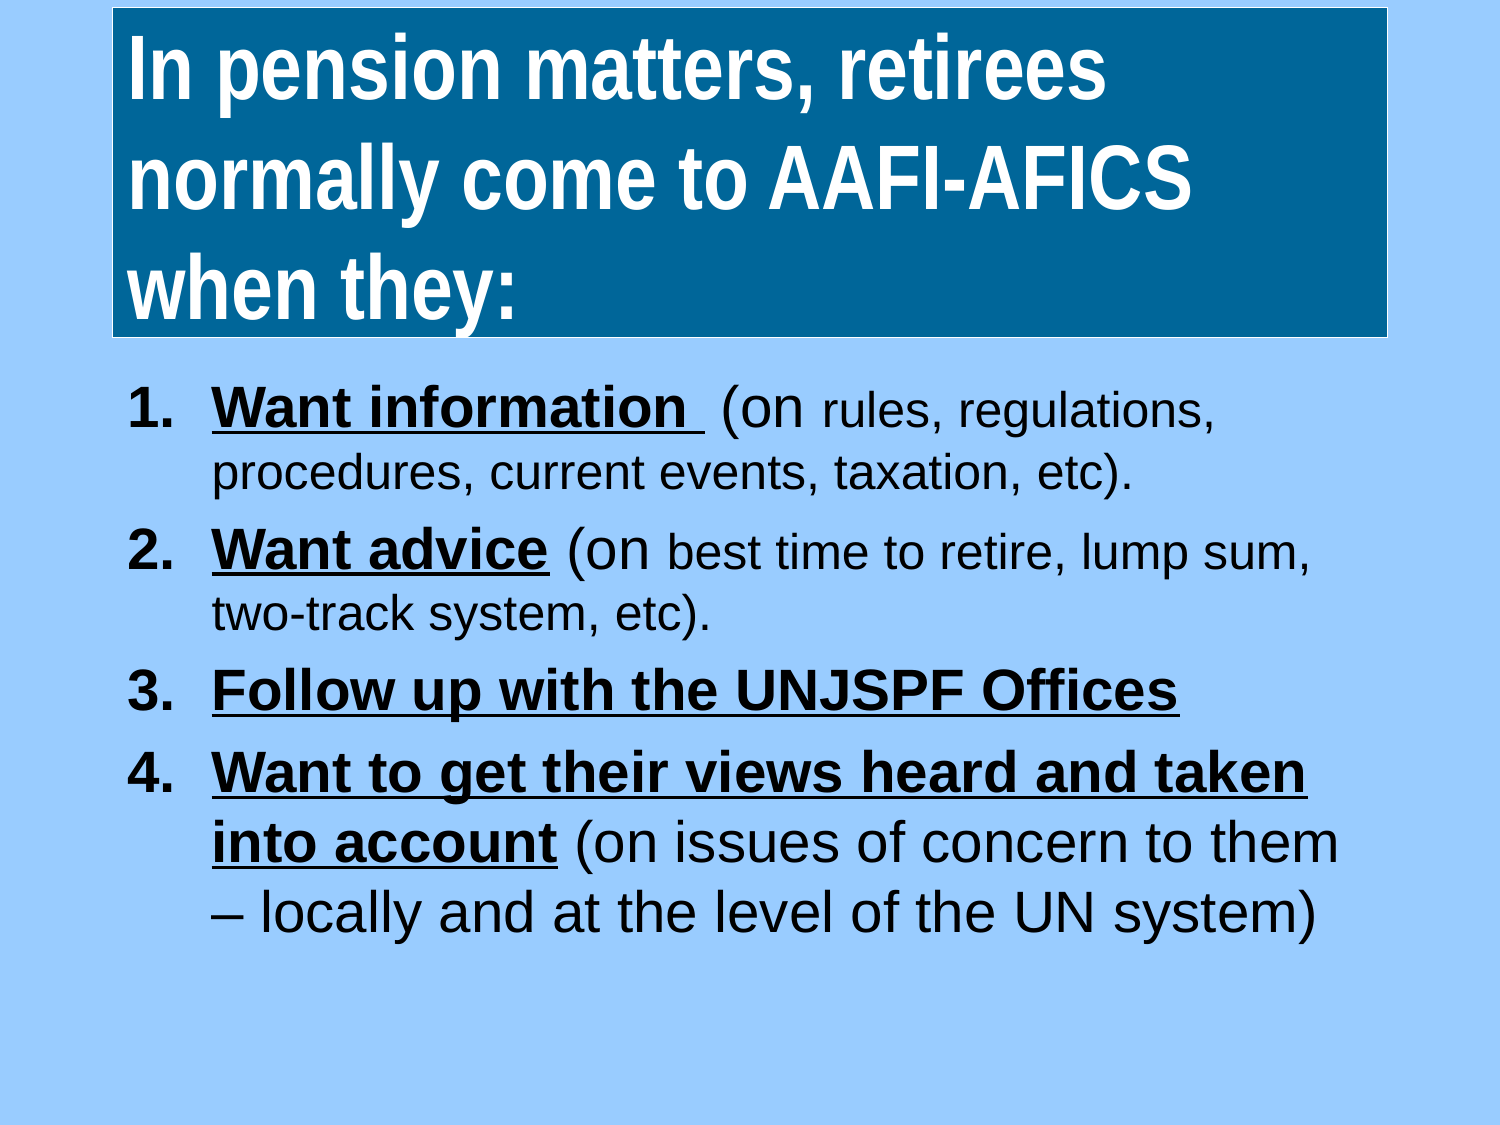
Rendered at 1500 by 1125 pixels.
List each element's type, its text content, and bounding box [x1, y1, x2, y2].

list Want information (on rules, regulations, procedures, current events, taxation, etc). Want advice (on best time to retire, lump sum, two-track system, etc). Follow up with the UNJSPF Offices Want to get their views heard and taken into account (on issues of concern to them – locally and at the level of the UN system) [112, 361, 1388, 1037]
title In pension matters, retirees normally come to AAFI-AFICS when they: [112, 7, 1388, 338]
